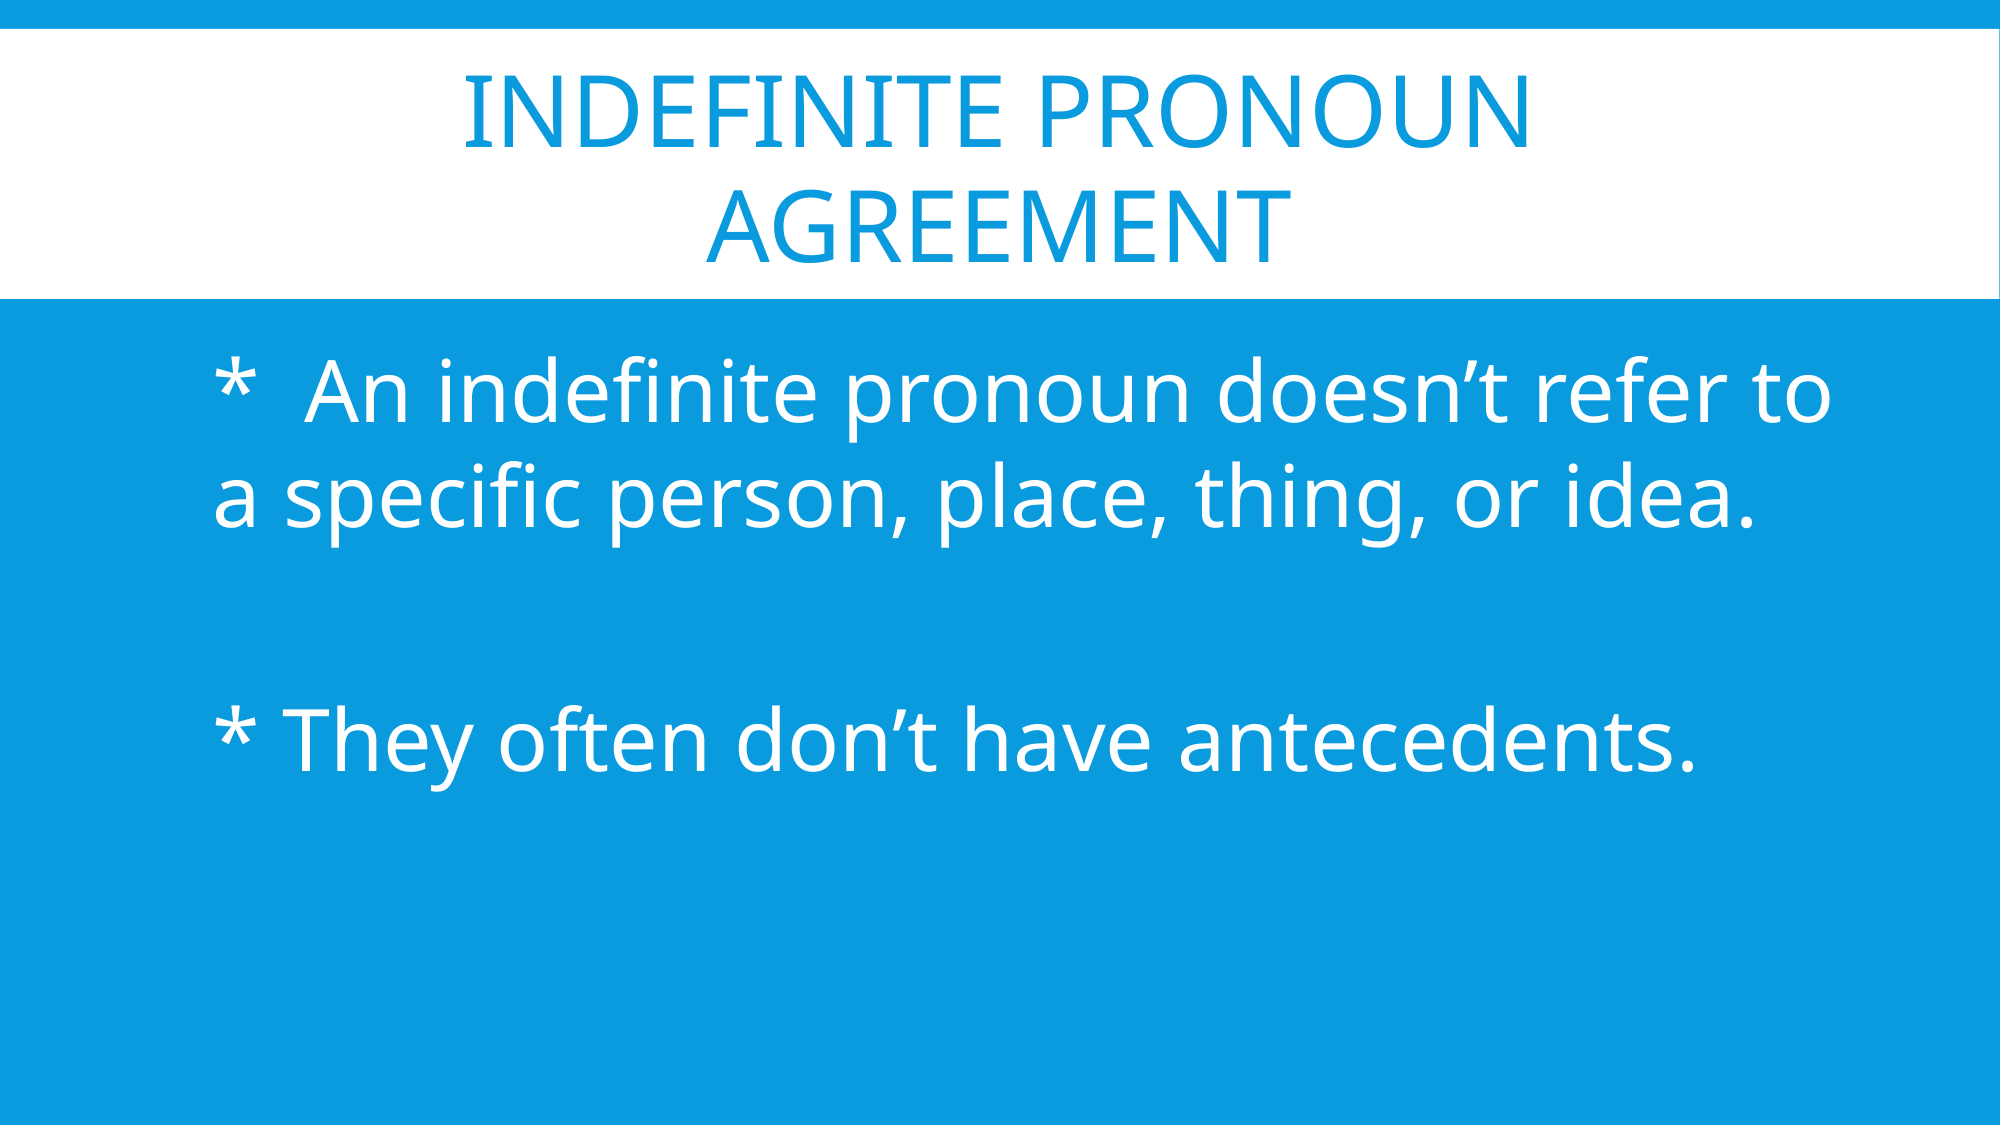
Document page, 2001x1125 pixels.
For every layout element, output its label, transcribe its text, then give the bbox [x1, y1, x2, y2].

title Indefinite pronoun agreement [197, 46, 1803, 295]
list * An indefinite pronoun doesn’t refer to a specific person, place, thing, or idea. * They often don’t have antecedents. [197, 329, 1872, 1018]
